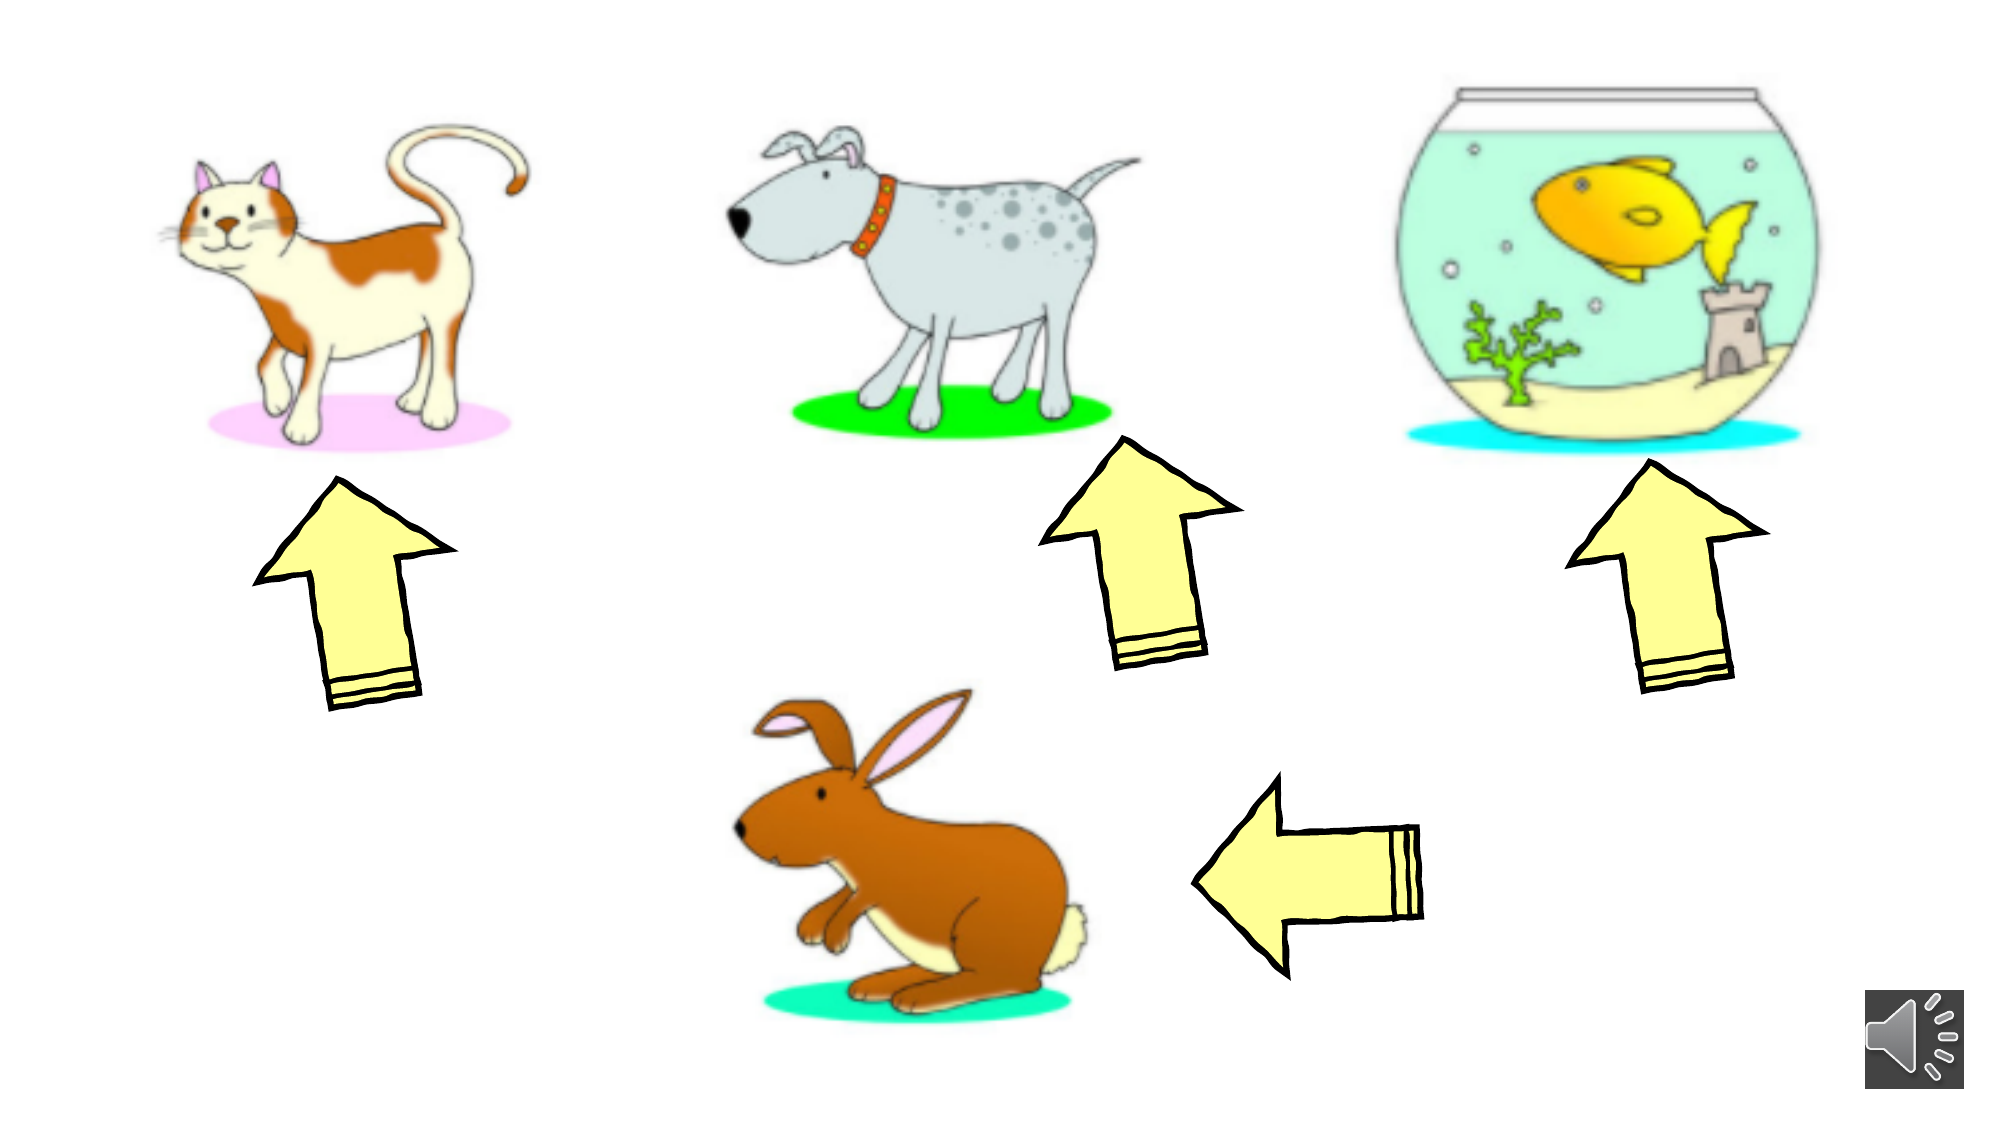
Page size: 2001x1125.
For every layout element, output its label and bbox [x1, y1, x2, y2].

picture [698, 674, 1110, 1067]
picture [1864, 989, 1965, 1090]
text_box [1197, 786, 1394, 970]
text_box [1641, 652, 1730, 689]
text_box [1574, 550, 1726, 664]
text_box [1392, 829, 1419, 916]
text_box [262, 481, 443, 706]
picture [687, 100, 1195, 474]
text_box [1047, 474, 1229, 641]
picture [1347, 32, 1898, 550]
text_box [1115, 628, 1203, 666]
picture [127, 107, 562, 474]
